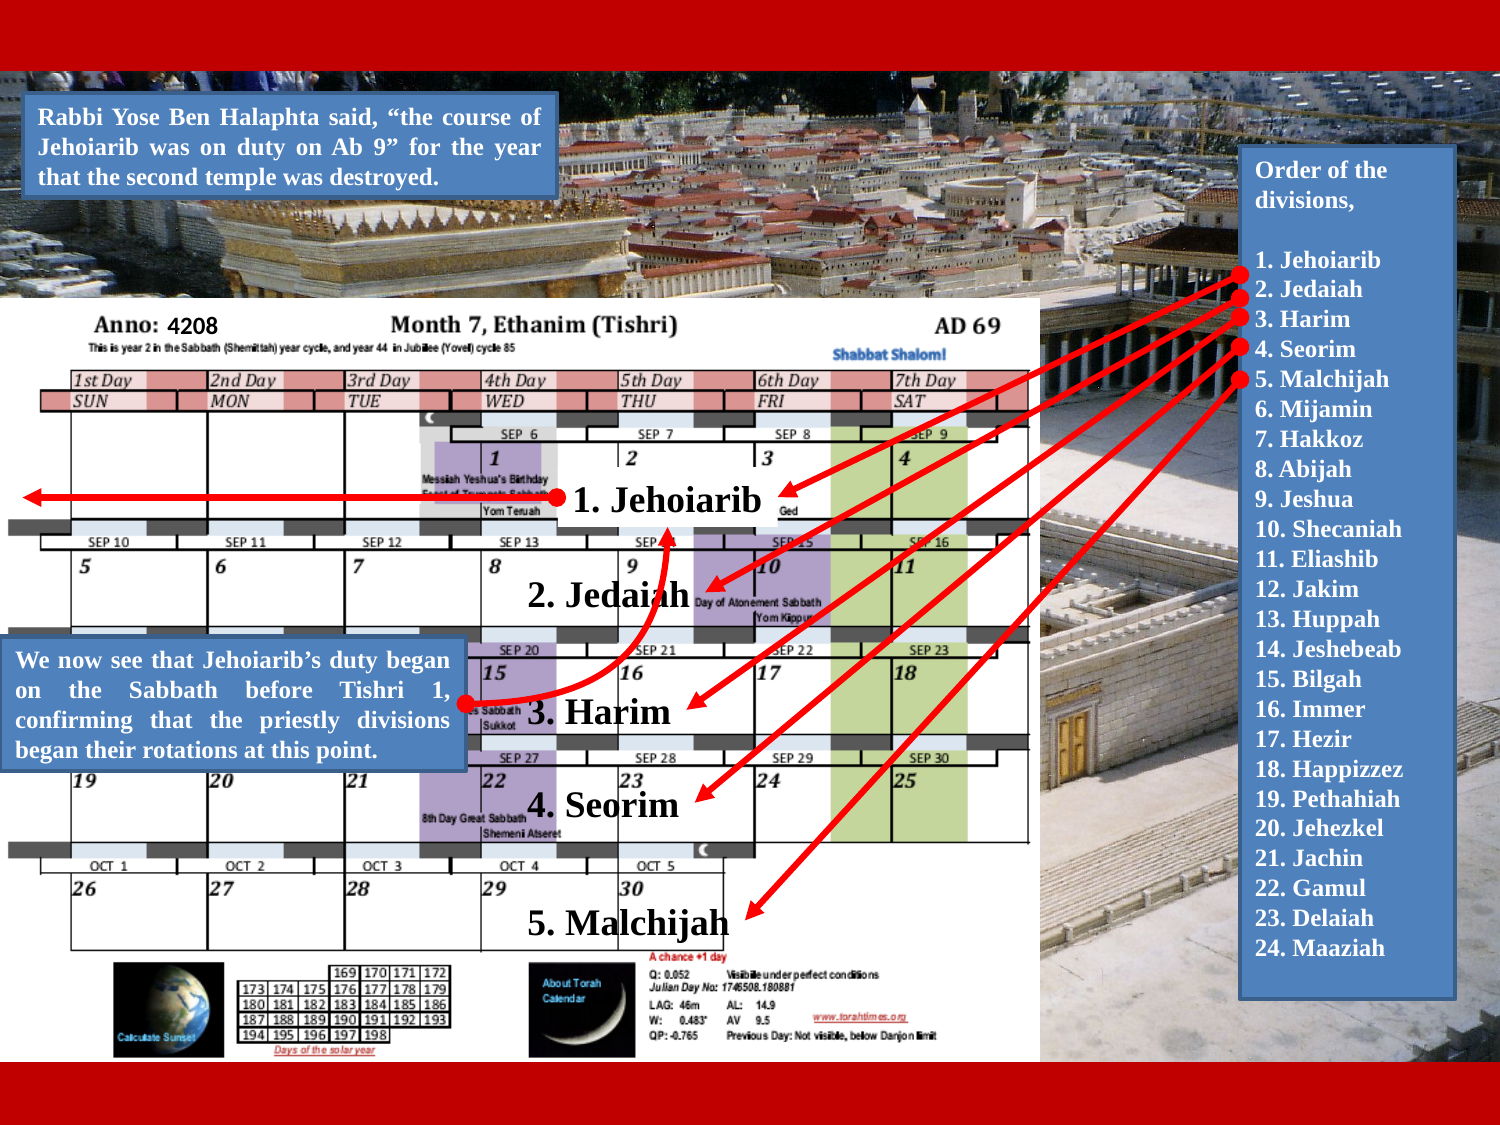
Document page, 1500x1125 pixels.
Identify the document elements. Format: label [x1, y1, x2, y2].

text_box [465, 527, 668, 705]
text_box [778, 274, 1241, 498]
text_box [686, 316, 1241, 711]
text_box [695, 718, 1241, 804]
text_box [705, 297, 1241, 594]
picture [0, 71, 1500, 1063]
text_box [745, 811, 1241, 922]
